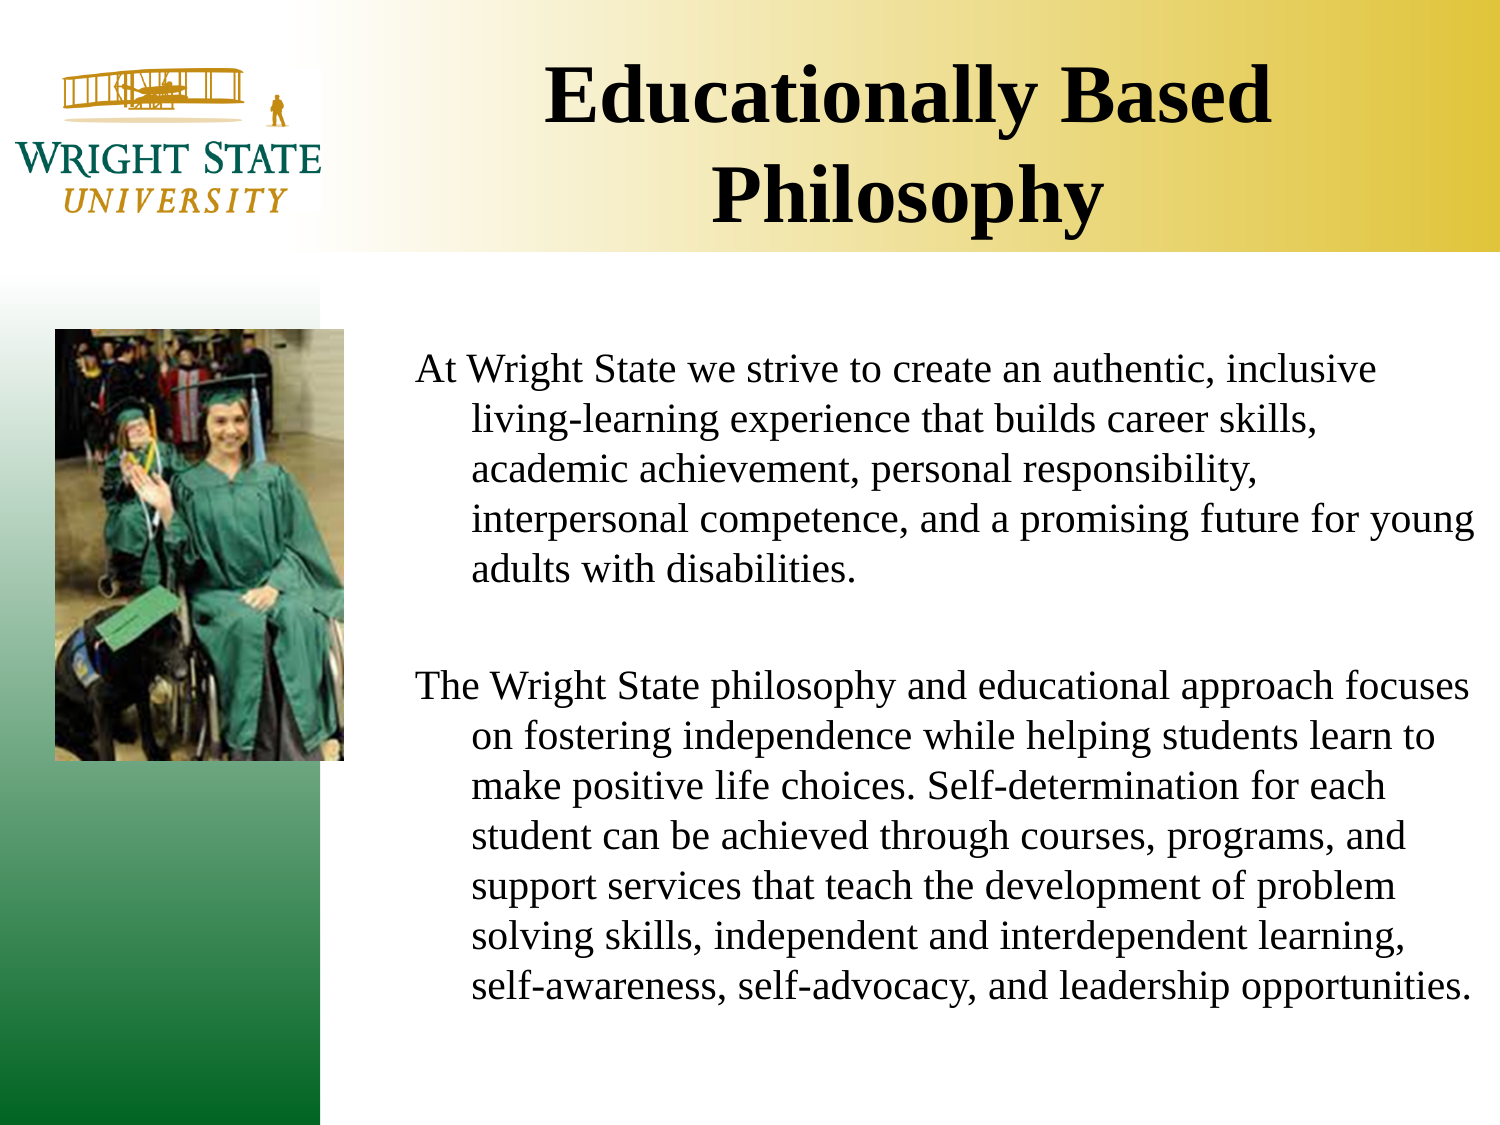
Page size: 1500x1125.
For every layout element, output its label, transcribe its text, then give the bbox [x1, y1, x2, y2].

picture [55, 329, 345, 762]
list At Wright State we strive to create an authentic, inclusive living-learning experience that builds career skills, academic achievement, personal responsibility, interpersonal competence, and a promising future for young adults with disabilities. The Wright State philosophy and educational approach focuses on fostering independence while helping students learn to make positive life choices. Self-determination for each student can be achieved through courses, programs, and support services that teach the development of problem solving skills, independent and interdependent learning, self-awareness, self-advocacy, and leadership opportunities. [399, 274, 1500, 1125]
picture [15, 68, 321, 213]
title Educationally Based Philosophy [429, 62, 1388, 218]
